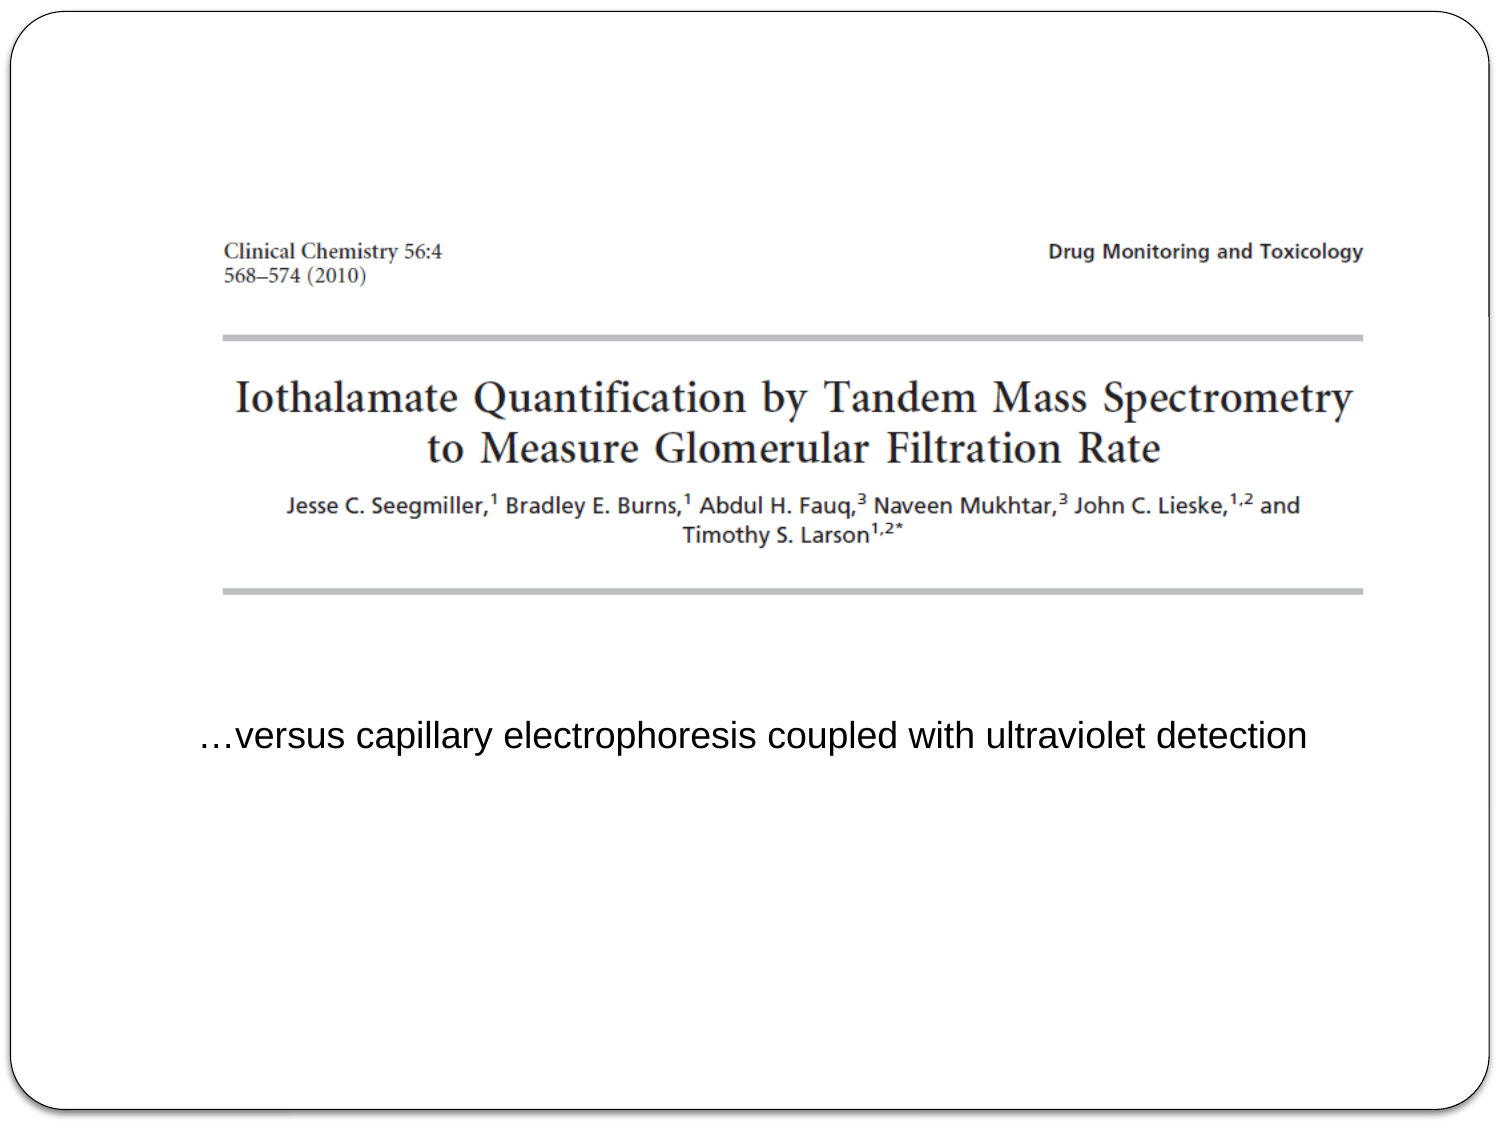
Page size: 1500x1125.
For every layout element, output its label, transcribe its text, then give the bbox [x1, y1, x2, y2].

text_box …versus capillary electrophoresis coupled with ultraviolet detection [182, 704, 1353, 764]
picture [206, 207, 1369, 602]
